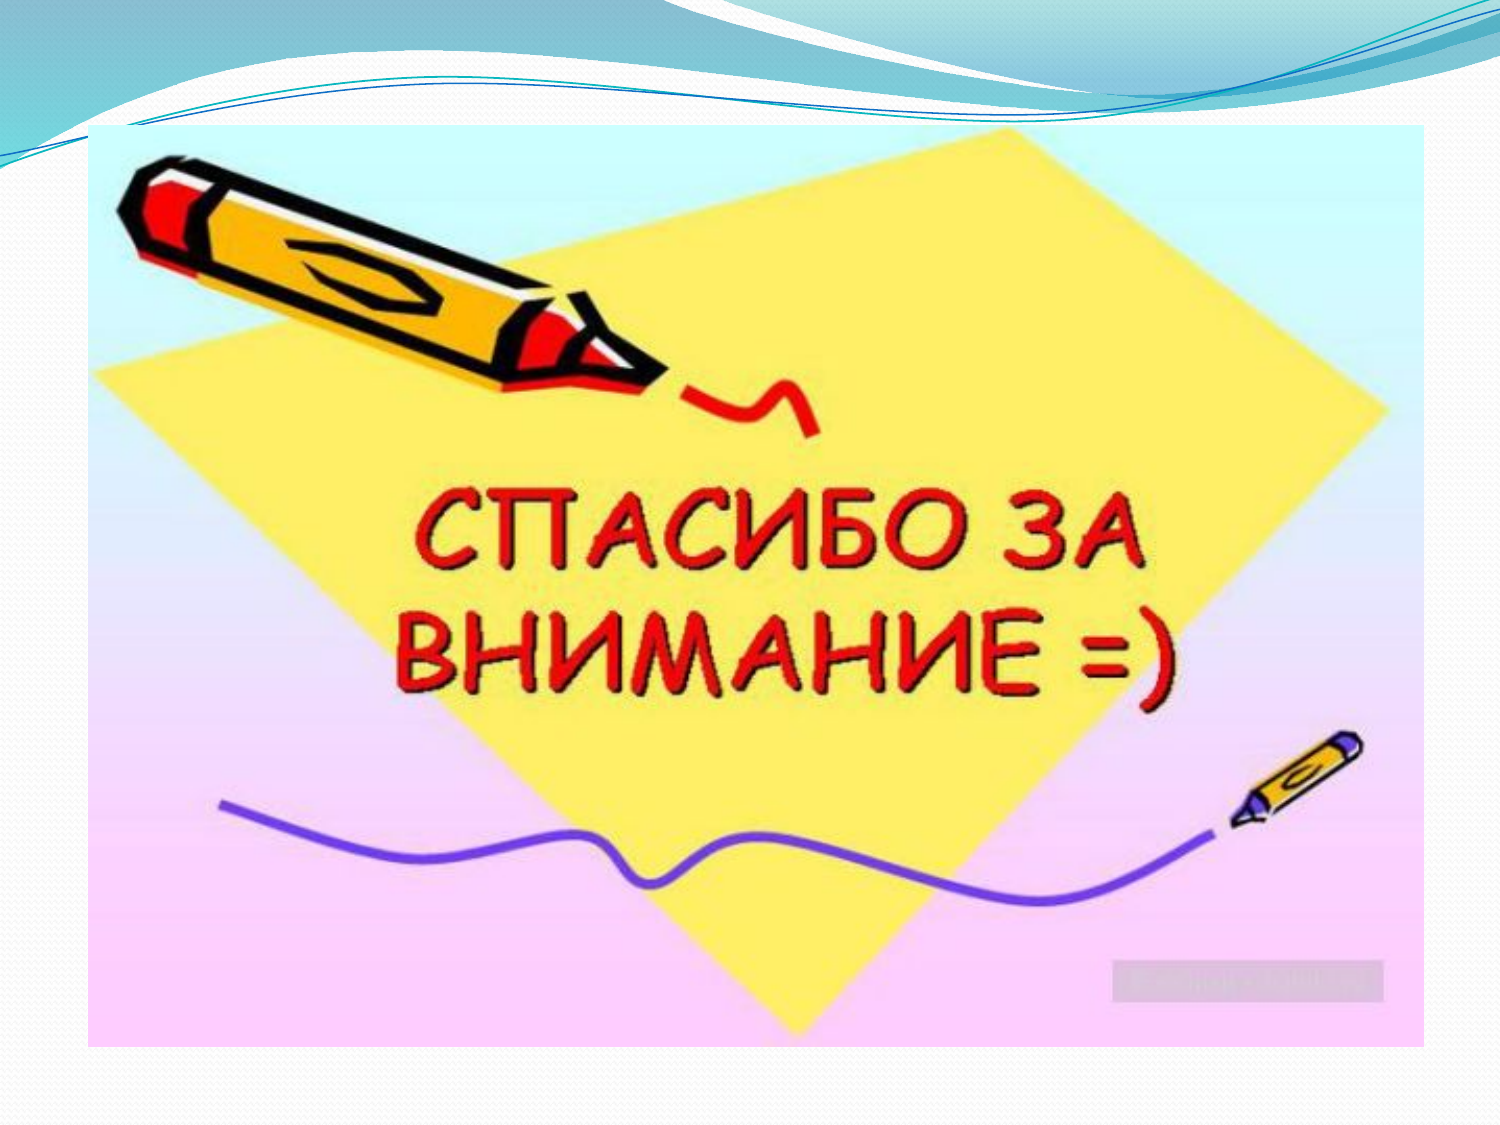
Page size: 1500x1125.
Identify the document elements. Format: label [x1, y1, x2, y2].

list [88, 125, 1424, 1047]
